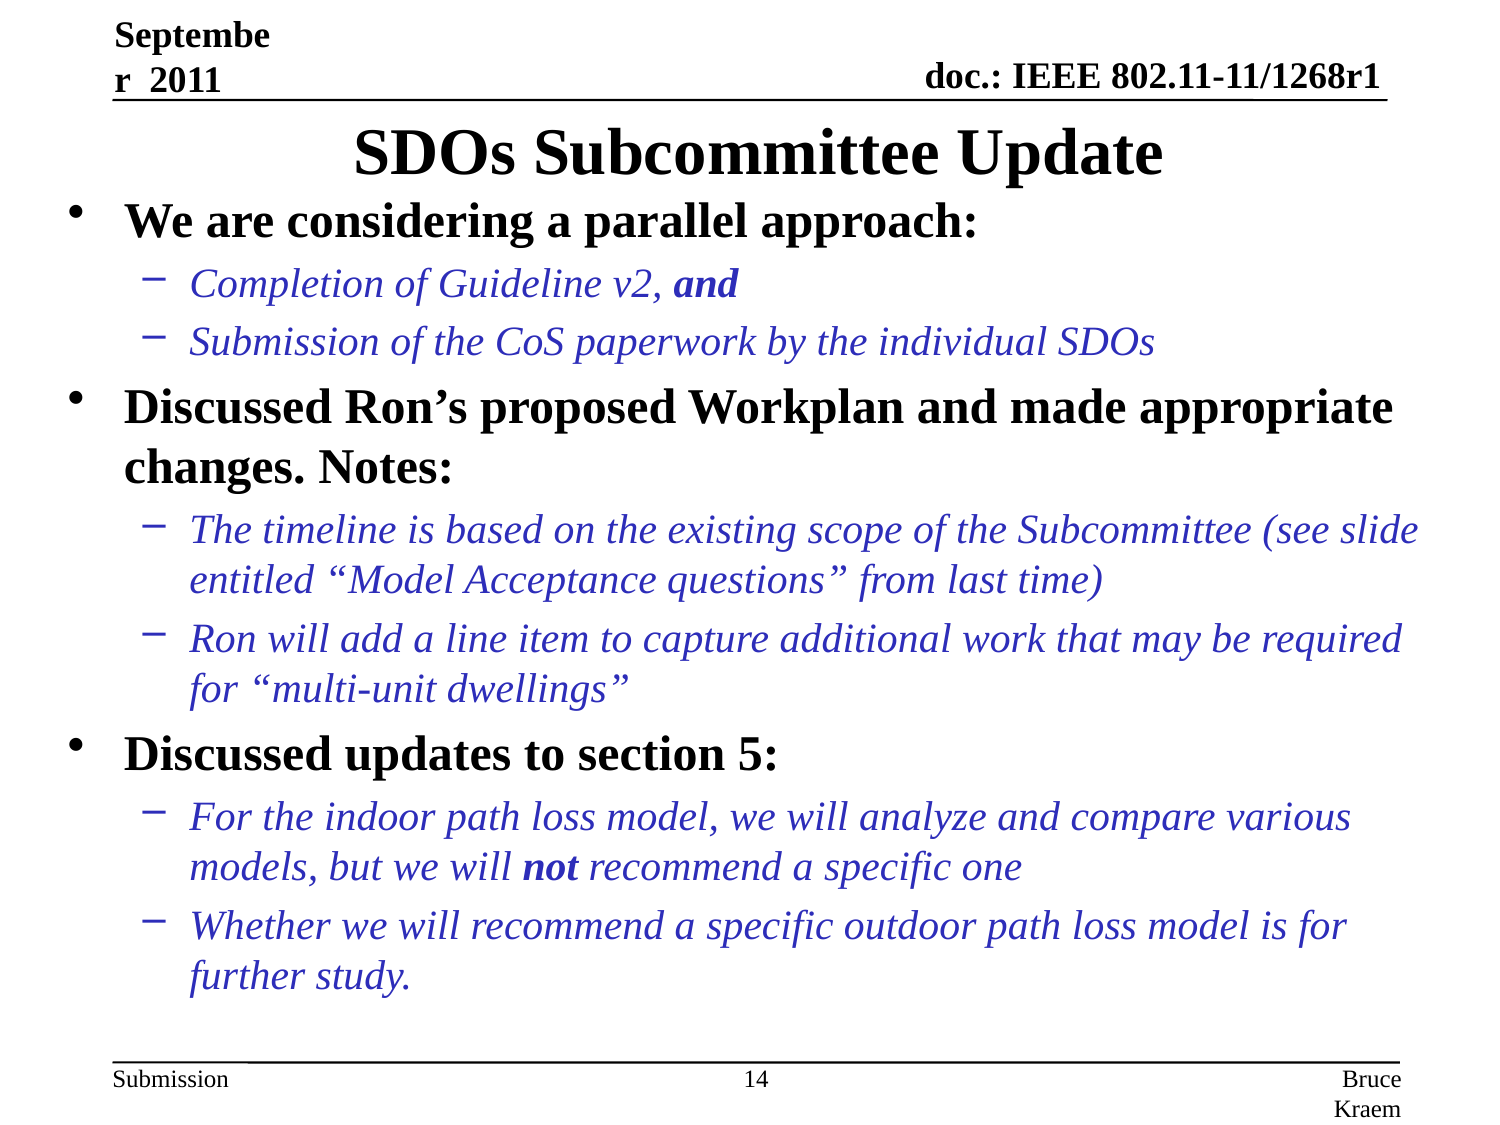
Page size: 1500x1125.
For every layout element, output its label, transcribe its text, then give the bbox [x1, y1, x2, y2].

title SDOs Subcommittee Update [197, 97, 1322, 179]
list We are considering a parallel approach: Completion of Guideline v2, and Submission of the CoS paperwork by the individual SDOs Discussed Ron’s proposed Workplan and made appropriate changes. Notes: The timeline is based on the existing scope of the Subcommittee (see slide entitled “Model Acceptance questions” from last time) Ron will add a line item to capture additional work that may be required for “multi-unit dwellings” Discussed updates to section 5: For the indoor path loss model, we will analyze and compare various models, but we will not recommend a specific one Whether we will recommend a specific outdoor path loss model is for further study. [52, 179, 1439, 1039]
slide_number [114, 54, 277, 101]
slide_number 14 [712, 1061, 800, 1093]
footer Bruce Kraemer, Marvell [1324, 1061, 1402, 1093]
